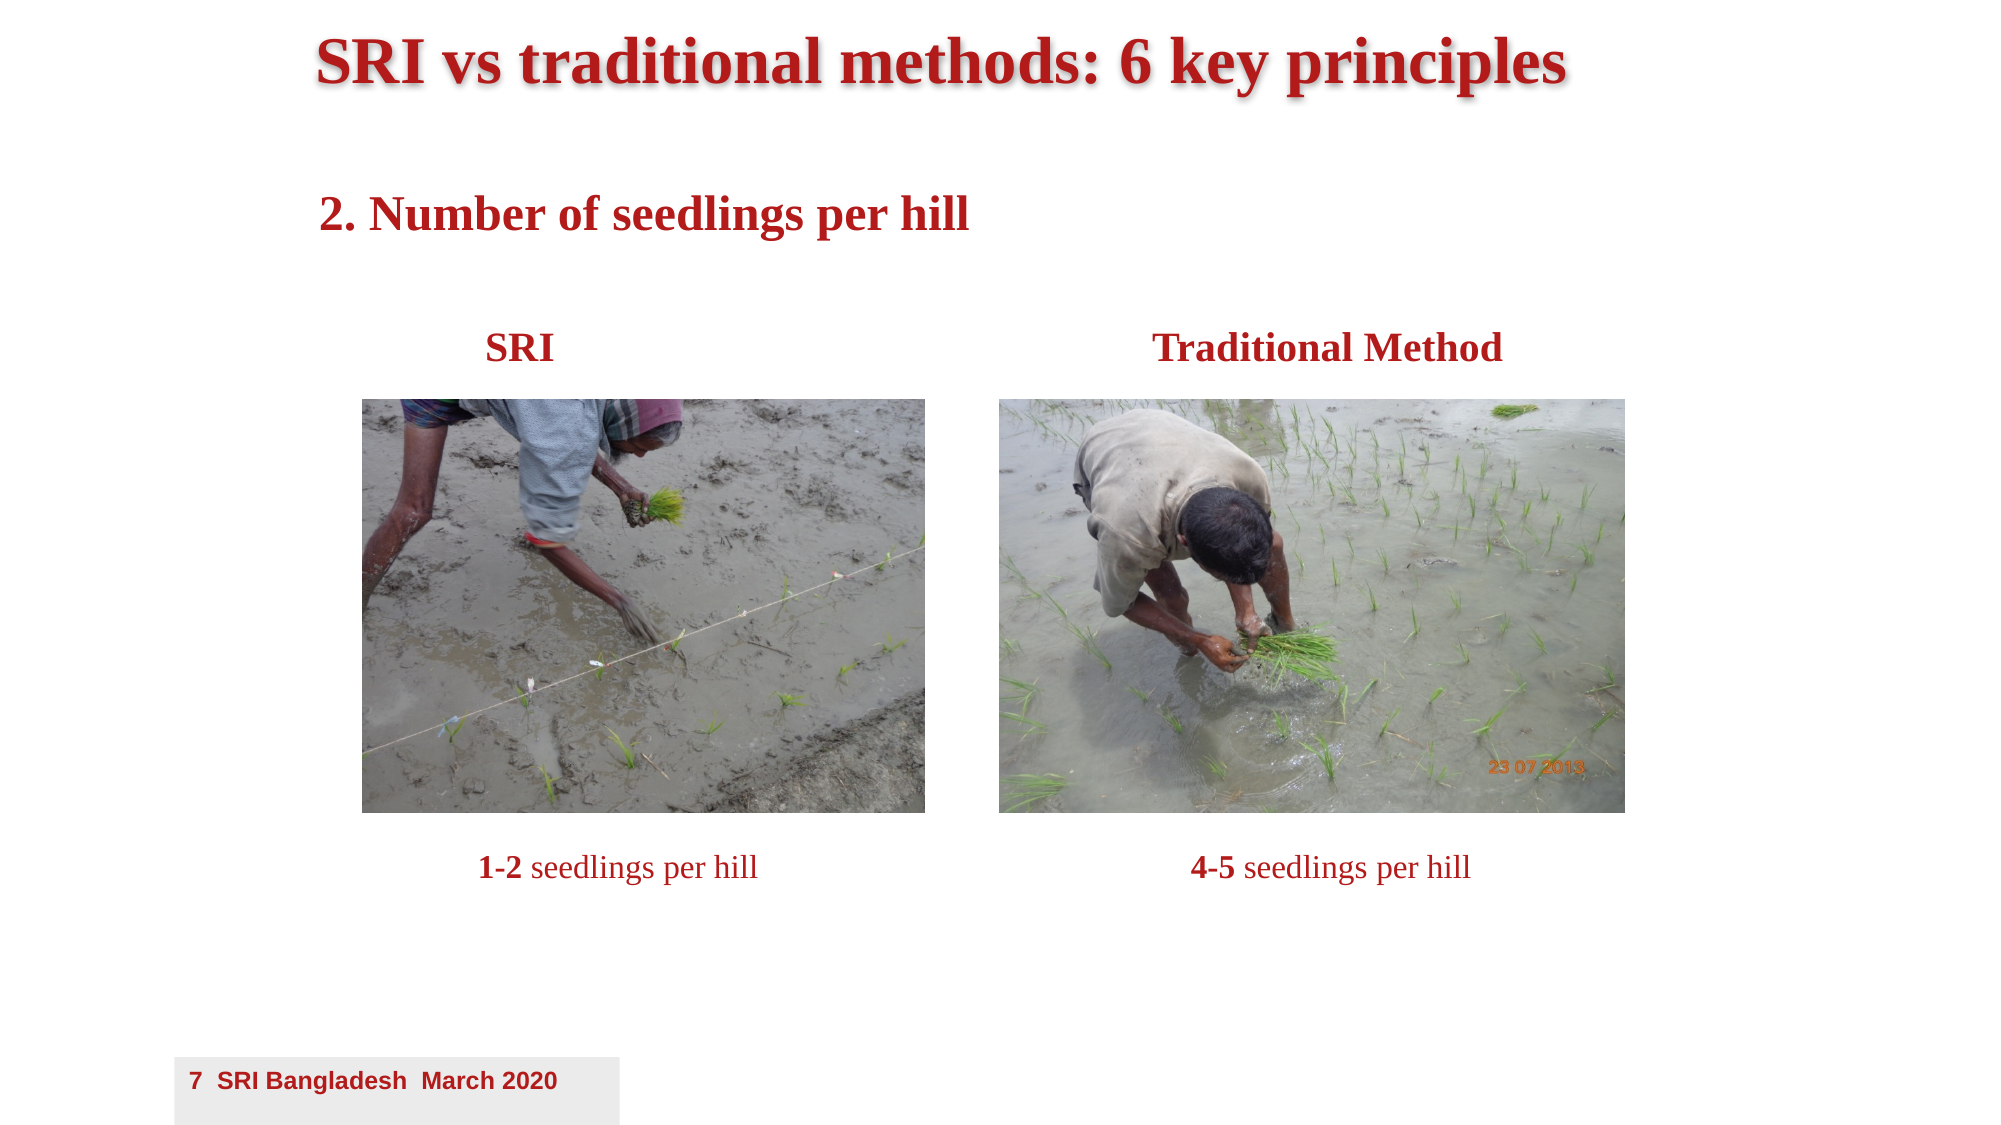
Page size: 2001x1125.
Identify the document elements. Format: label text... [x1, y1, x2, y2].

text_box SRI [324, 312, 988, 400]
title 2. Number of seedlings per hill [318, 179, 1669, 250]
text_box Traditional Method [1012, 312, 1675, 388]
picture [999, 399, 1626, 813]
picture [362, 399, 926, 813]
text_box 4-5 seedlings per hill [999, 837, 1663, 913]
text_box 1-2 seedlings per hill [279, 812, 942, 888]
text_box SRI vs traditional methods: 6 key principles [297, 0, 1691, 119]
